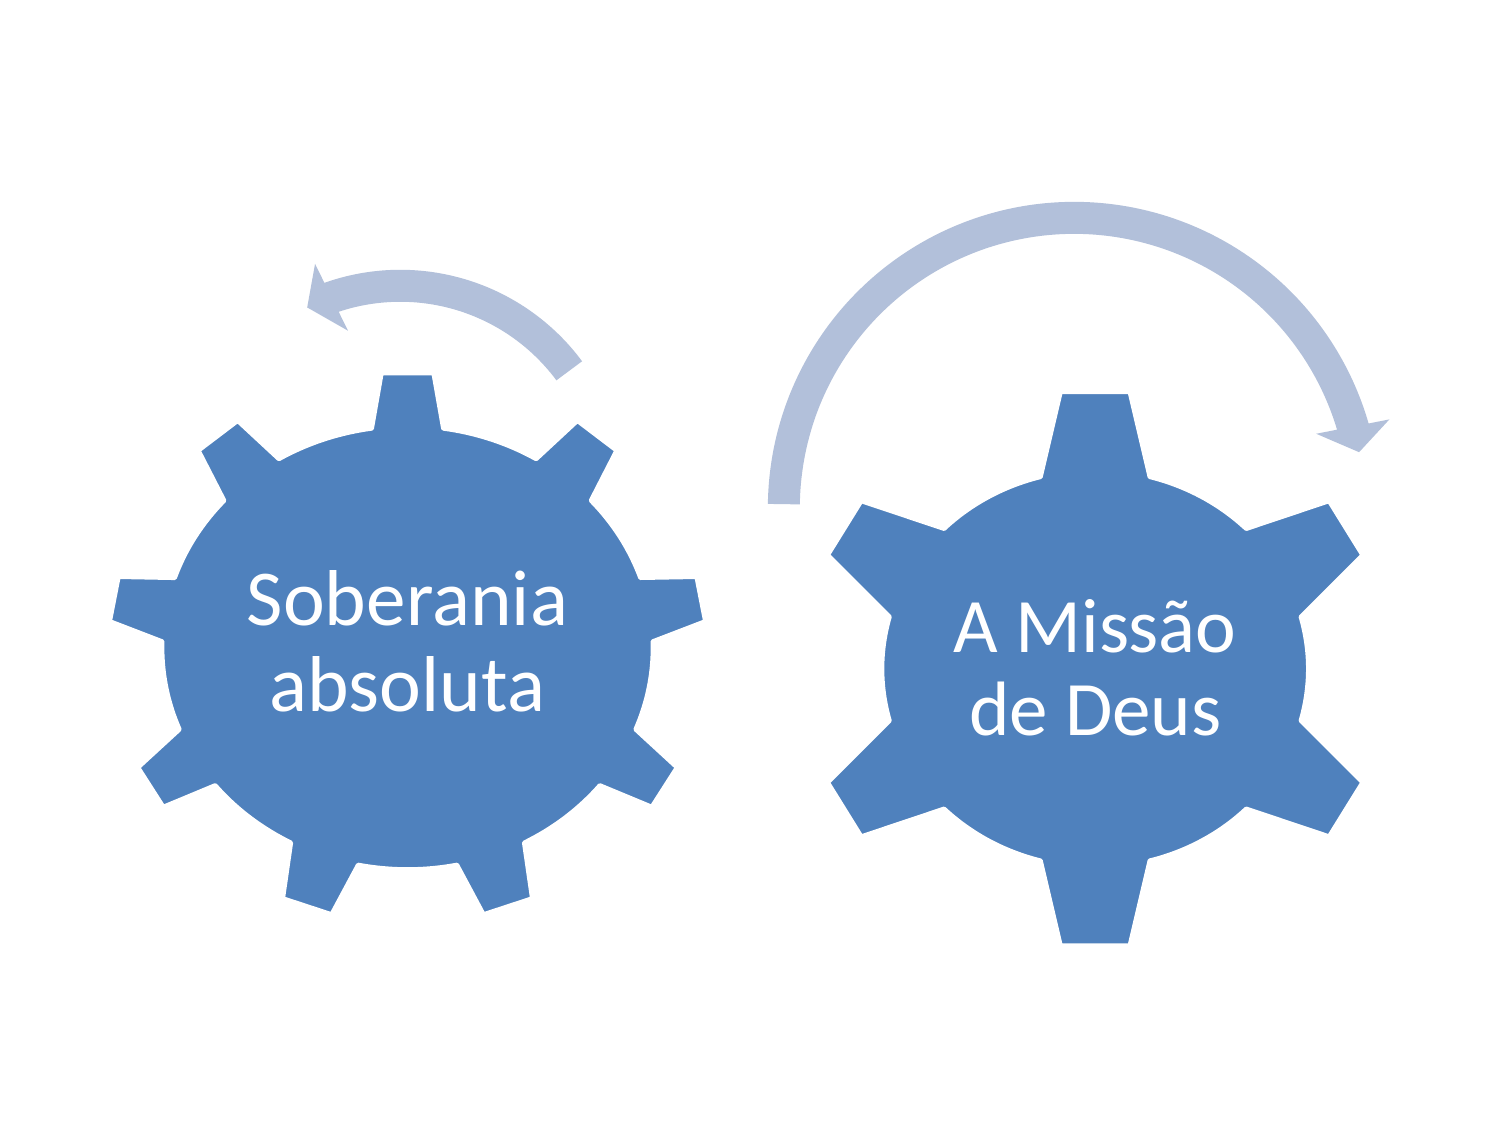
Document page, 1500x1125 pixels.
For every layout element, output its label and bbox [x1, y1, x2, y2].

text_box [767, 391, 791, 505]
text_box [106, 370, 709, 925]
text_box [792, 201, 1354, 387]
text_box [796, 385, 1394, 953]
text_box [307, 263, 583, 369]
